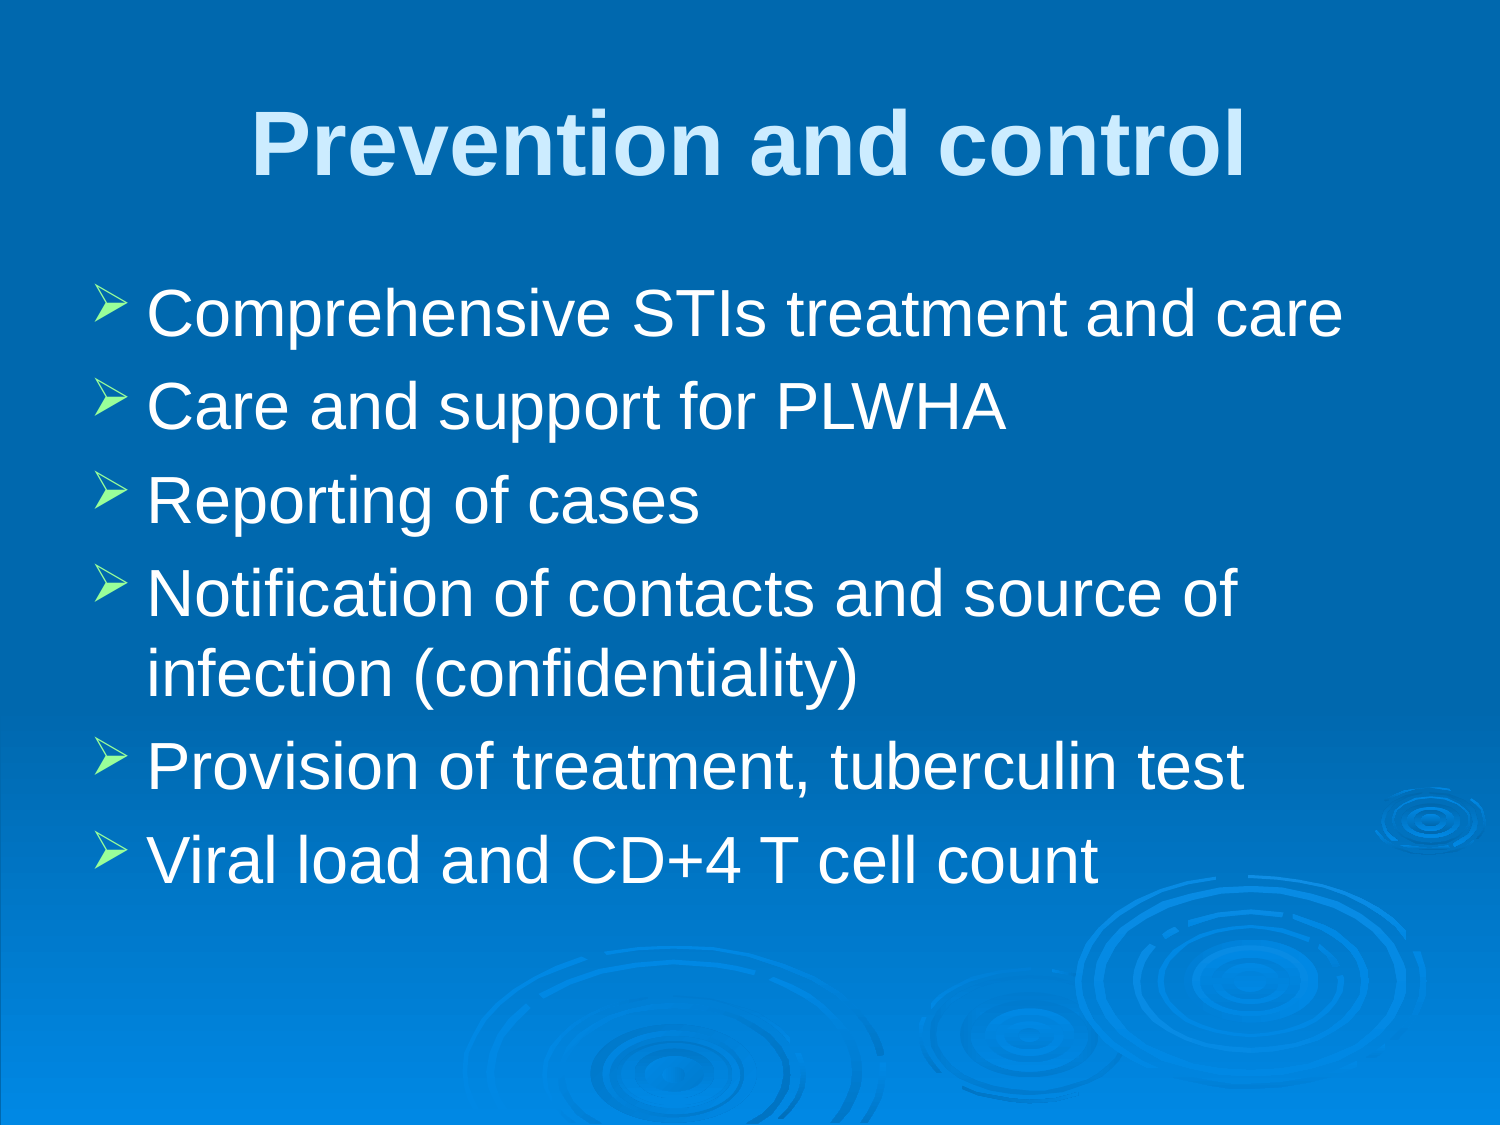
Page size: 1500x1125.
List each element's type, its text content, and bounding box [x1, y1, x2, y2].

list Comprehensive STIs treatment and care Care and support for PLWHA Reporting of cases Notification of contacts and source of infection (confidentiality) Provision of treatment, tuberculin test Viral load and CD+4 T cell count [74, 262, 1426, 1006]
title Prevention and control [74, 45, 1426, 233]
